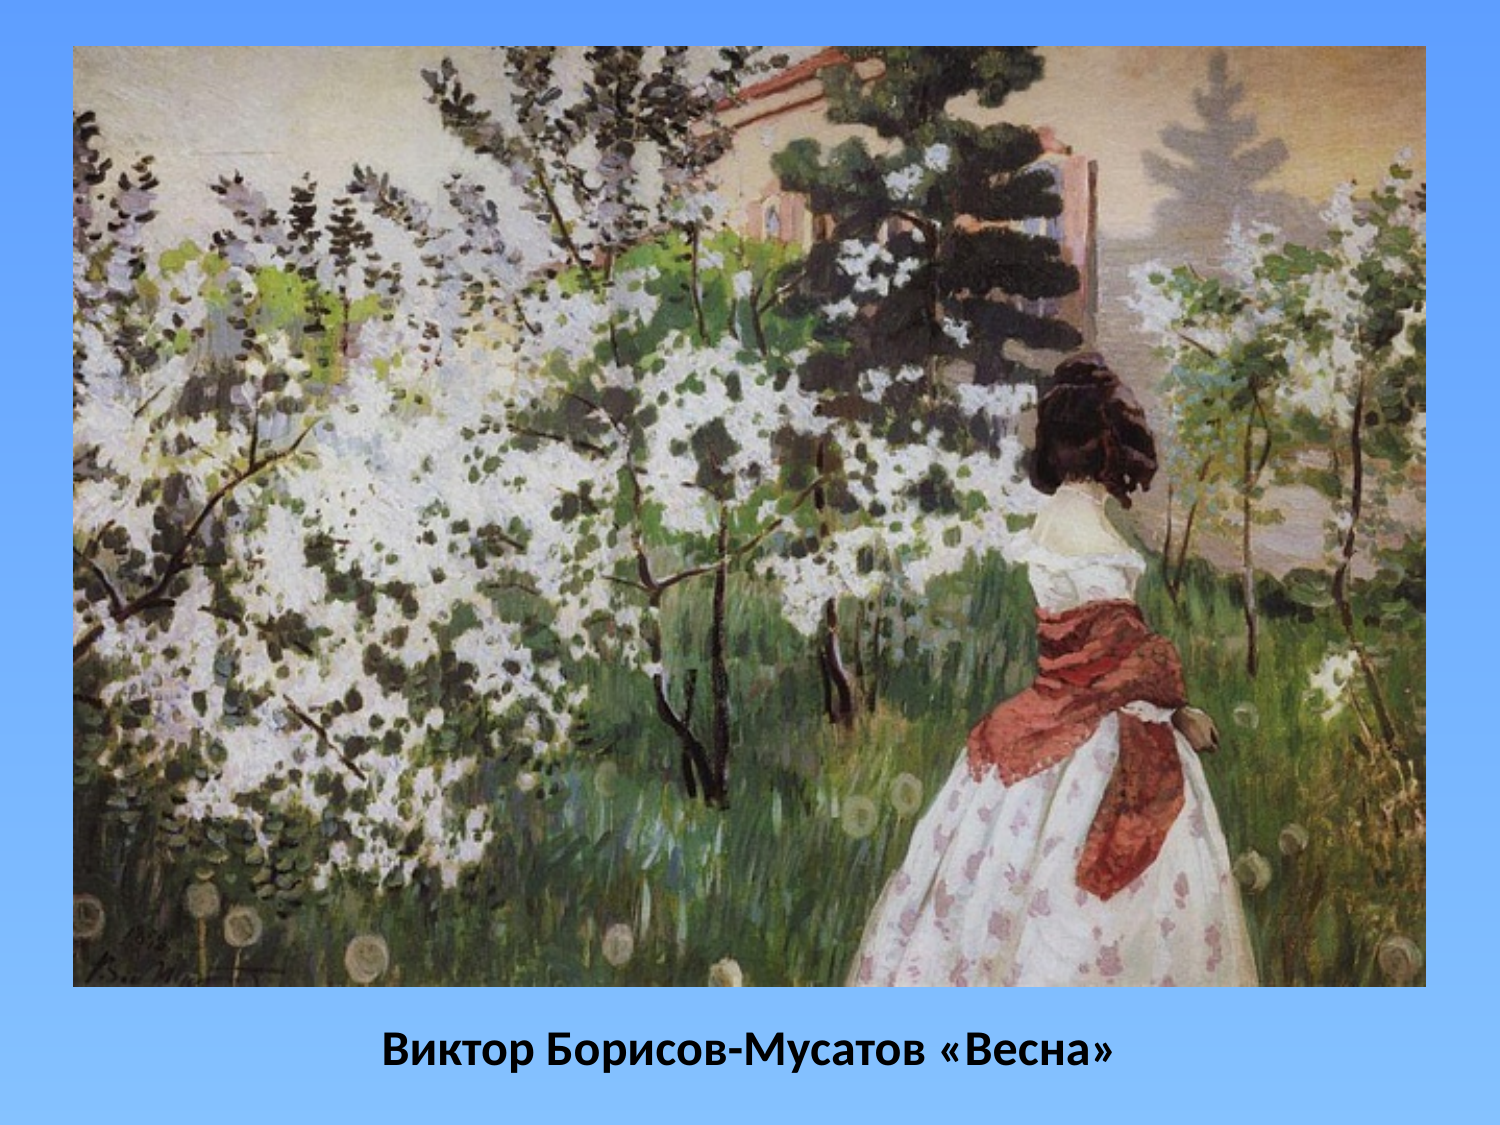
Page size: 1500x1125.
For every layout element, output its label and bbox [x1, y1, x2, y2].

text_box [73, 46, 1427, 1084]
